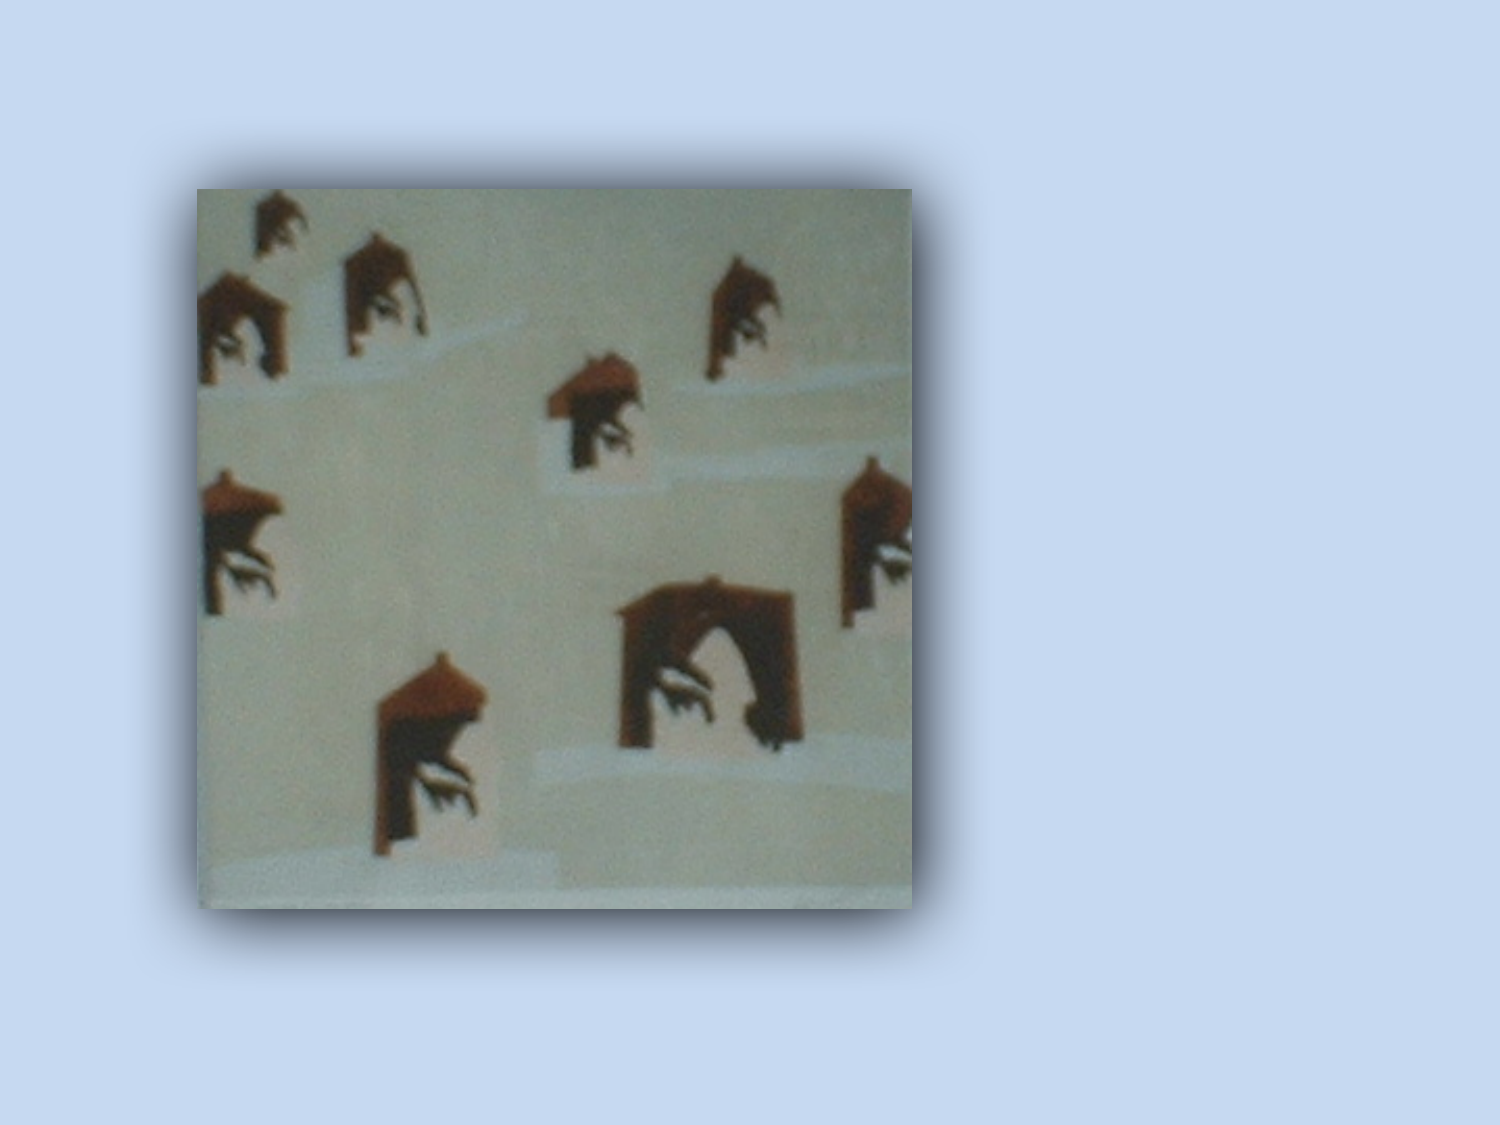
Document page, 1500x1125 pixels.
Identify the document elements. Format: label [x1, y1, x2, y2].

picture [196, 189, 913, 910]
